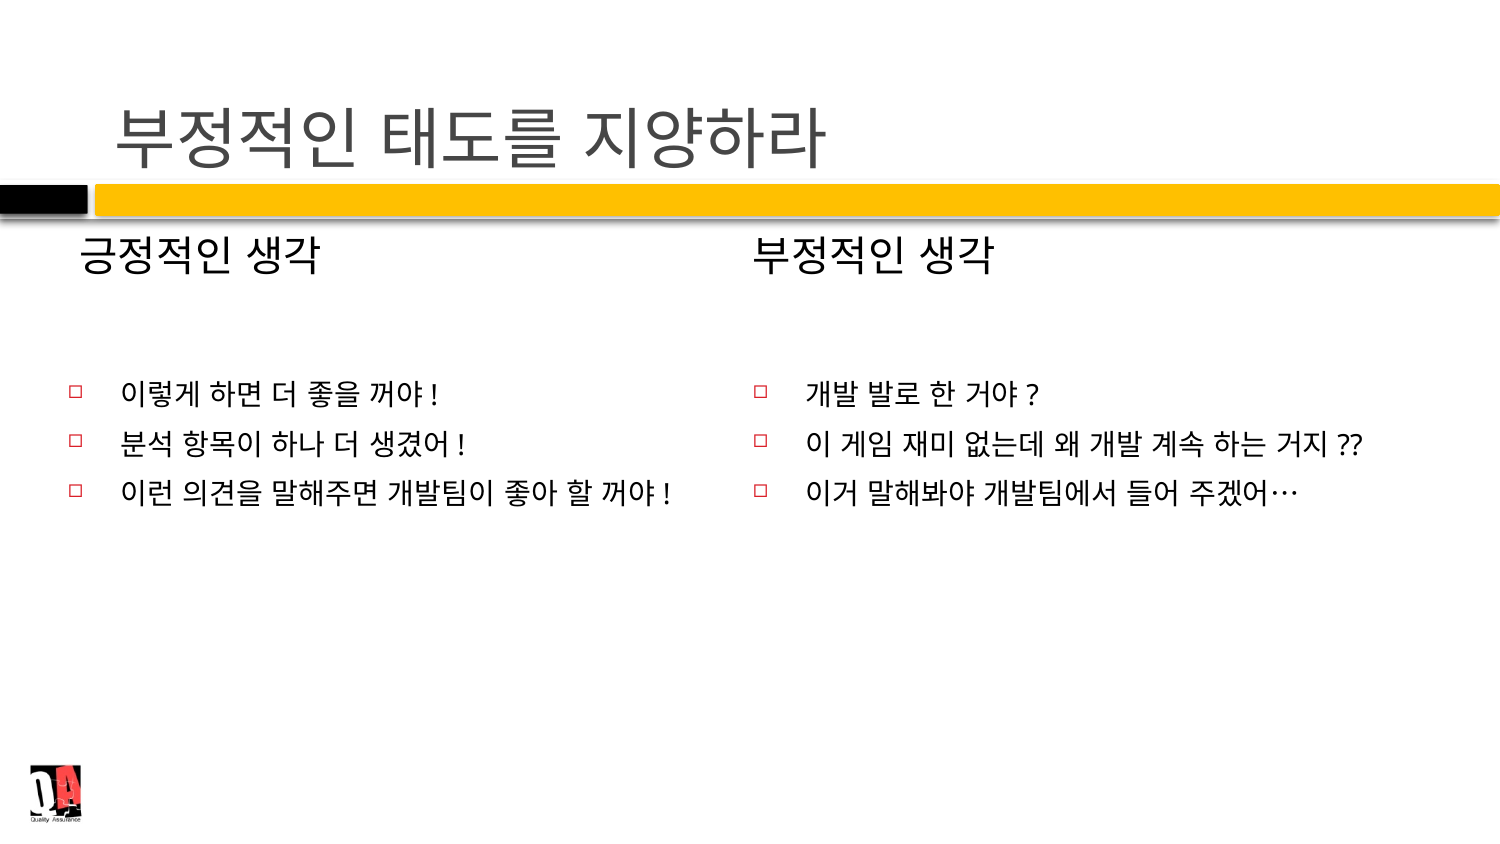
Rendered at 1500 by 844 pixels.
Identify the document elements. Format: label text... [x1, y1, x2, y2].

list 긍정적인 생각 [64, 221, 738, 328]
list 부정적인 생각 [738, 221, 1447, 328]
text_box 이렇게 하면 더 좋을 꺼야! 분석 항목이 하나 더 생겼어! 이런 의견을 말해주면 개발팀이 좋아 할 꺼야! [53, 369, 727, 765]
picture [29, 764, 83, 824]
title 부정적인 태도를 지양하라 [99, 19, 1438, 185]
text_box 개발 발로 한 거야? 이 게임 재미 없는데 왜 개발 계속 하는 거지?? 이거 말해봐야 개발팀에서 들어 주겠어… [738, 369, 1424, 765]
